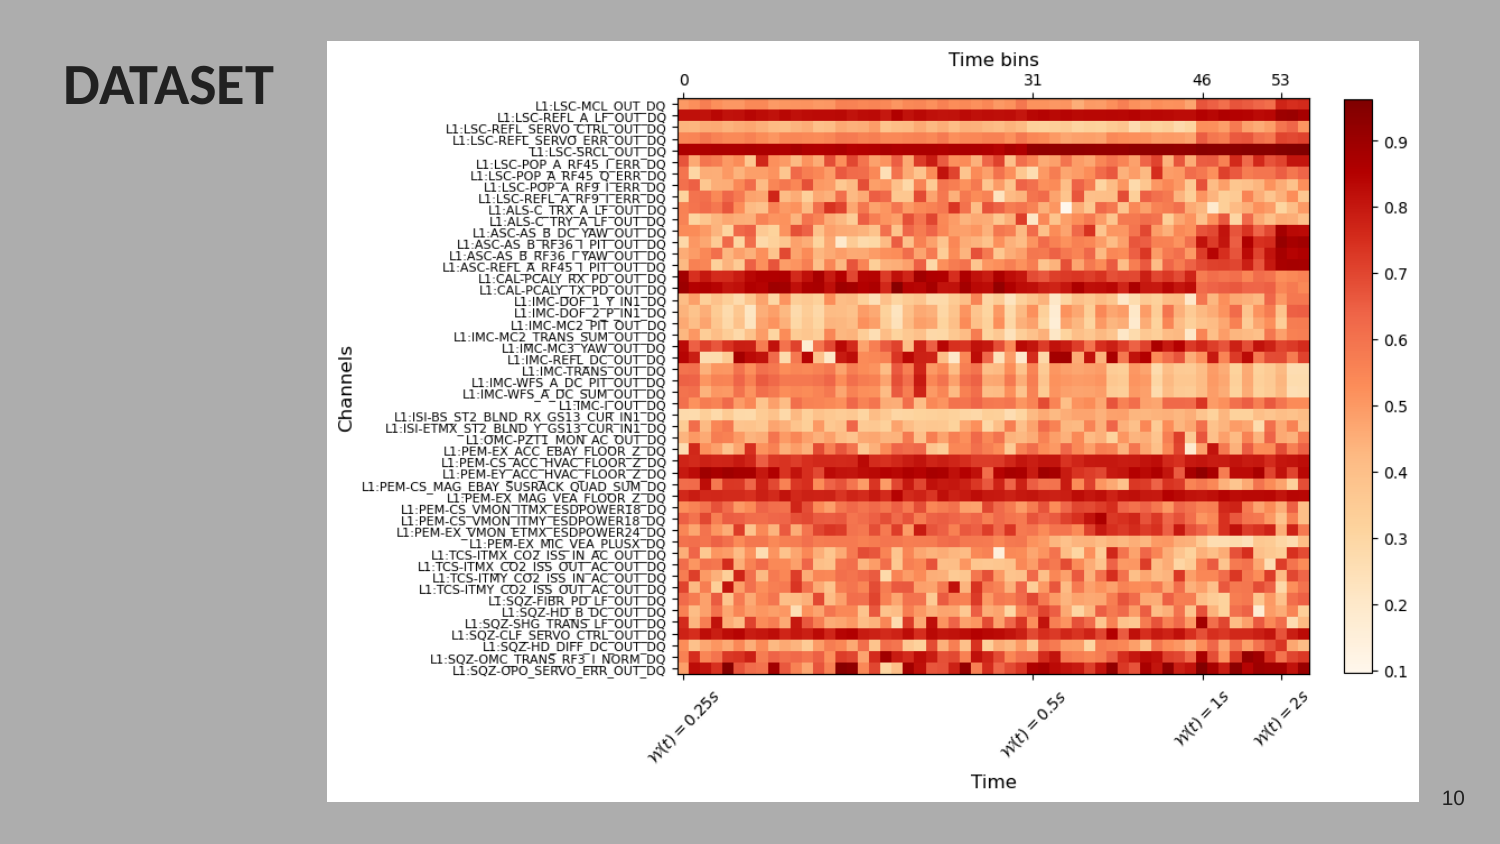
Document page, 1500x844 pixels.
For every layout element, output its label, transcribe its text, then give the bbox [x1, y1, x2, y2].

picture [327, 41, 1420, 802]
slide_number ‹#› [1389, 764, 1480, 830]
title DATASET [48, 30, 1447, 125]
